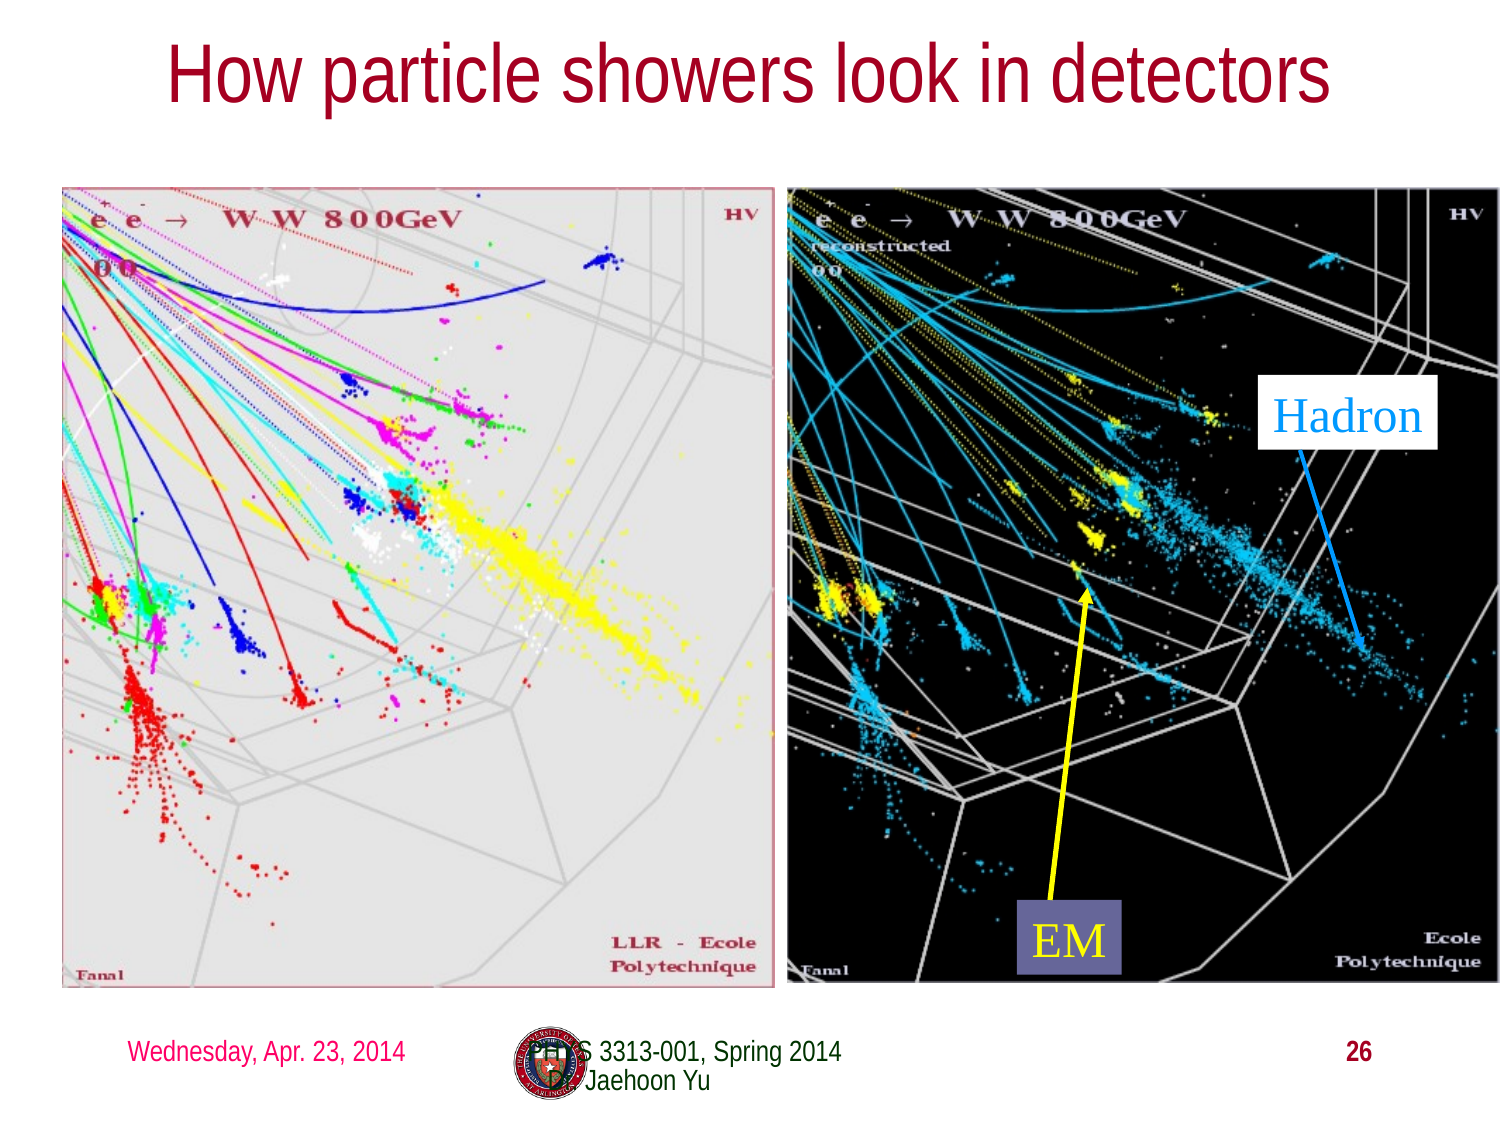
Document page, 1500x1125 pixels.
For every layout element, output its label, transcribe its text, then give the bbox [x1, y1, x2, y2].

slide_number 26 [1074, 1024, 1388, 1101]
picture [62, 187, 776, 988]
text_box How particle showers look in detectors [0, 12, 1500, 125]
footer PHYS 3313-001, Spring 2014 Dr. Jaehoon Yu [512, 1024, 988, 1101]
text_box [1257, 374, 1439, 651]
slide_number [112, 1024, 426, 1101]
picture [787, 187, 1500, 984]
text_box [1016, 587, 1123, 976]
